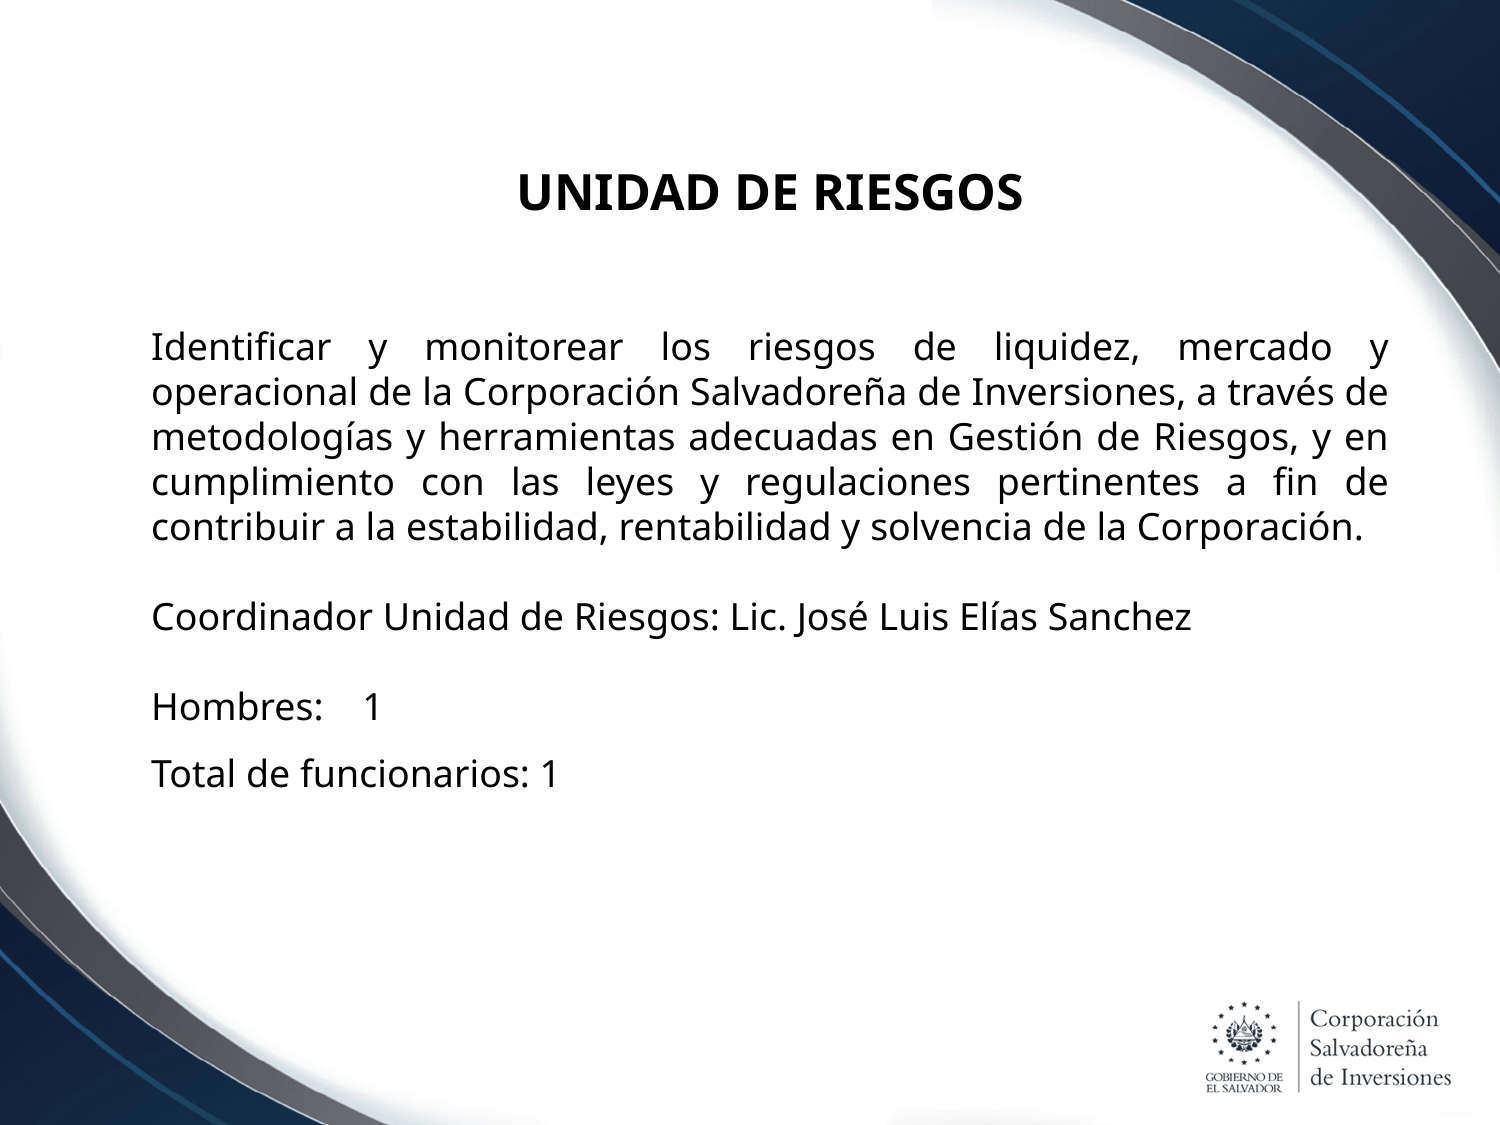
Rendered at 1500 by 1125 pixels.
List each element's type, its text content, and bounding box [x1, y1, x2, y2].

text_box UNIDAD DE RIESGOS [501, 152, 1040, 228]
text_box Identificar y monitorear los riesgos de liquidez, mercado y operacional de la Corporación Salvadoreña de Inversiones, a través de metodologías y herramientas adecuadas en Gestión de Riesgos, y en cumplimiento con las leyes y regulaciones pertinentes a fin de contribuir a la estabilidad, rentabilidad y solvencia de la Corporación. Coordinador Unidad de Riesgos: Lic. José Luis Elías Sanchez Hombres: 1 Total de funcionarios: 1 [136, 315, 1405, 893]
picture [0, 0, 1500, 1125]
